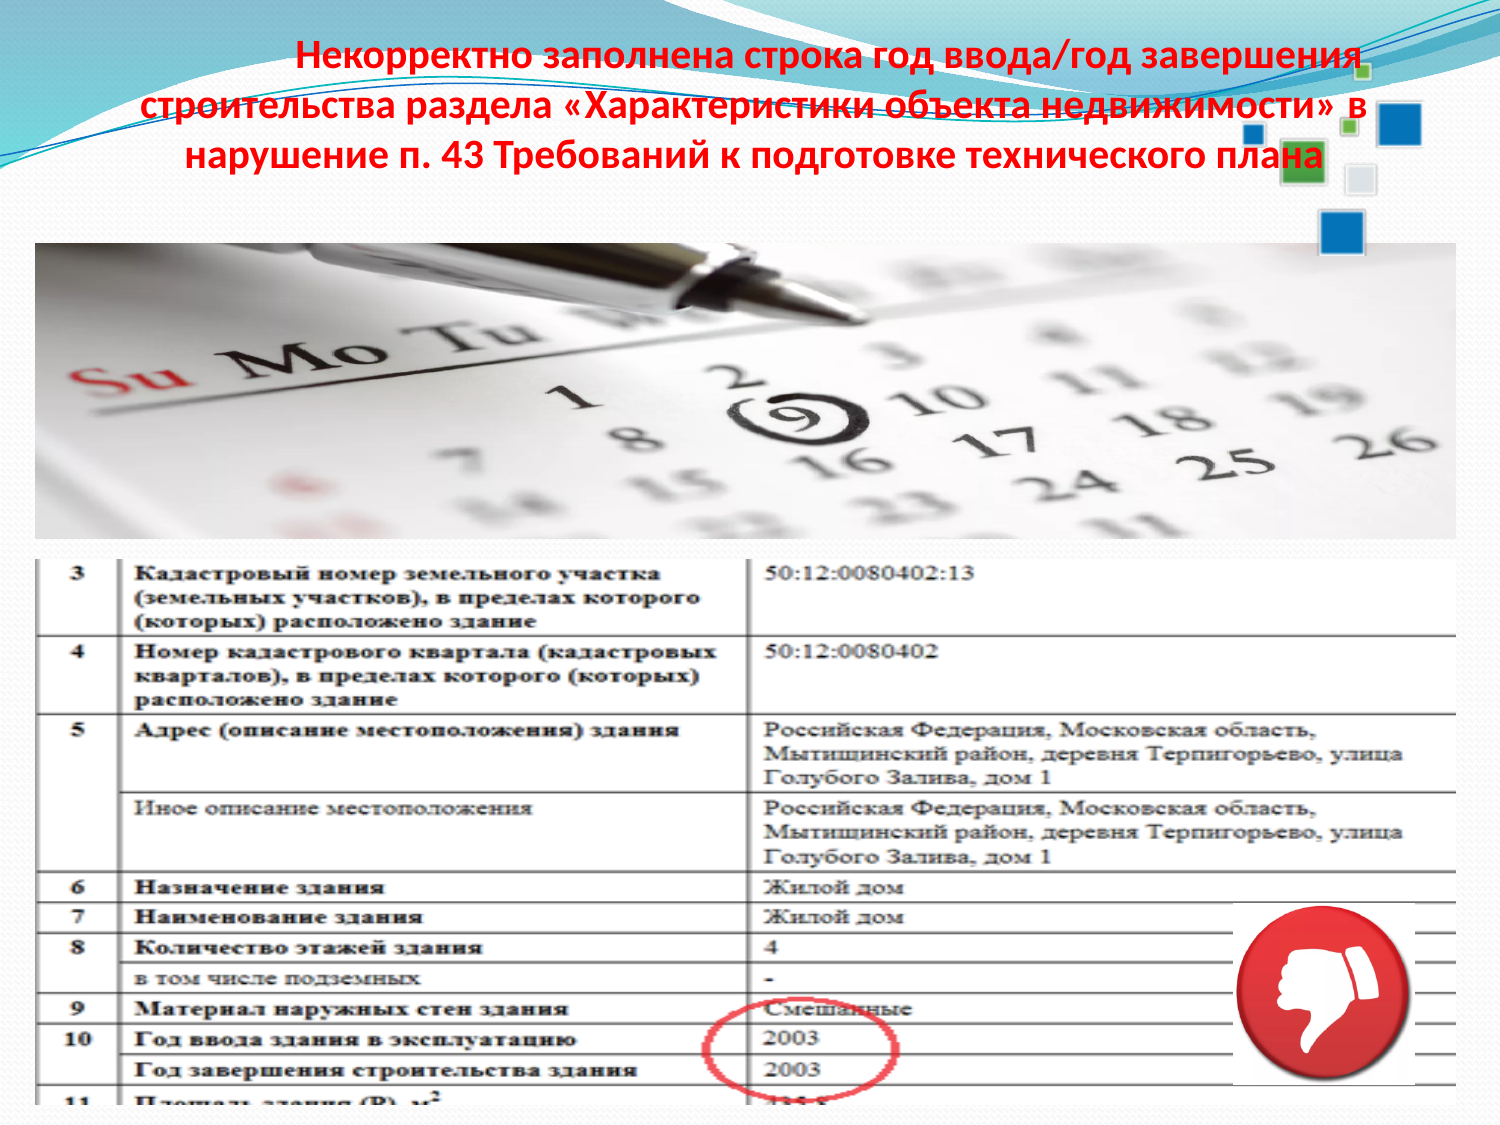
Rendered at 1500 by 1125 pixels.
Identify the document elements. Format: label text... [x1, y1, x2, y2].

picture [34, 559, 1456, 1106]
text_box Некорректно заполнена строка год ввода/год завершения строительства раздела «Характеристики объекта недвижимости» в нарушение п. 43 Требований к подготовке технического плана [53, 19, 1456, 184]
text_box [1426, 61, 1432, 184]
picture [34, 243, 1456, 540]
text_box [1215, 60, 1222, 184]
picture [1222, 58, 1426, 257]
